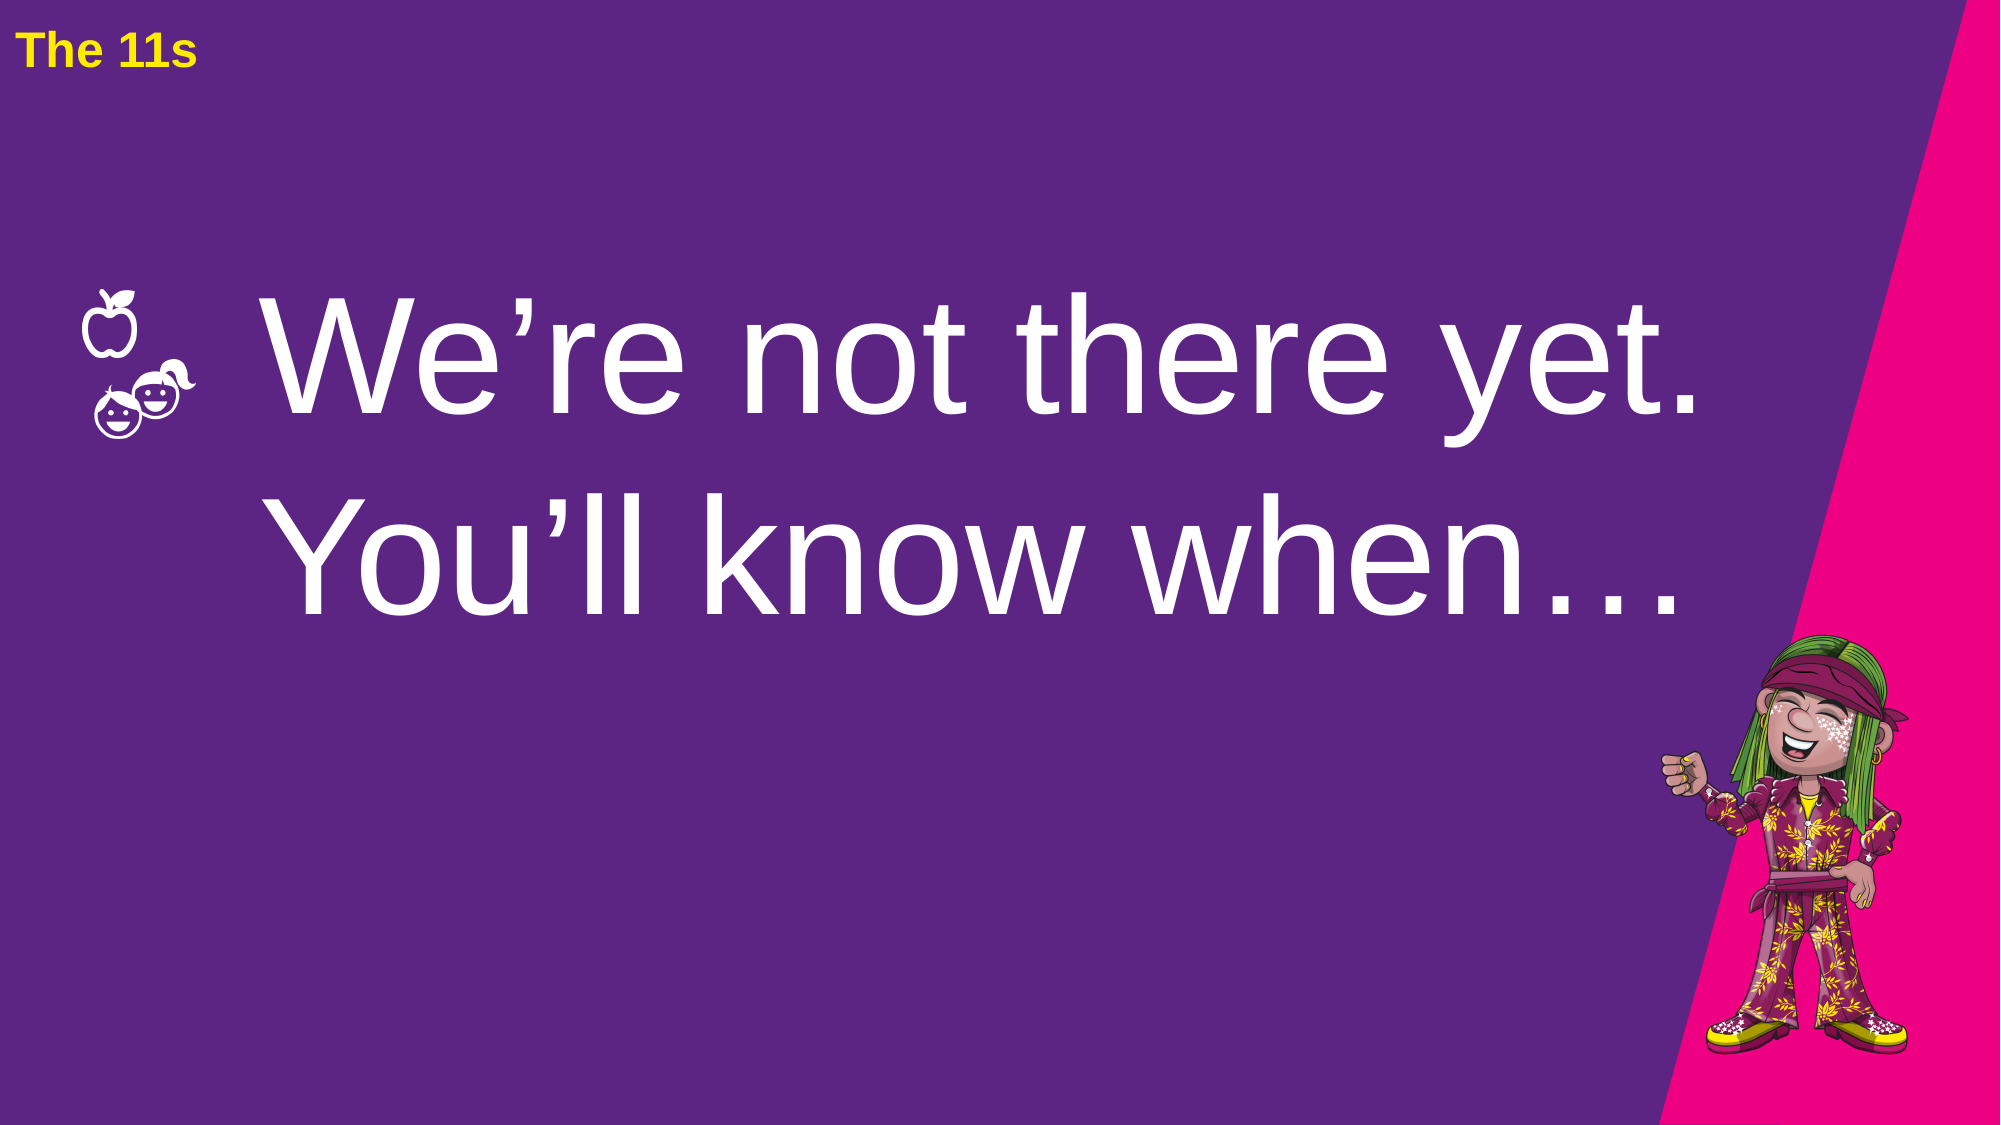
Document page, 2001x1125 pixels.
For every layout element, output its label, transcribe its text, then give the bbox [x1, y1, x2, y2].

picture [94, 359, 196, 439]
picture [1658, 634, 1911, 1055]
list We’re not there yet. You’ll know when… [243, 261, 1830, 970]
text_box [1657, 0, 2000, 1125]
picture [82, 289, 137, 358]
title The 11s [0, 0, 251, 103]
